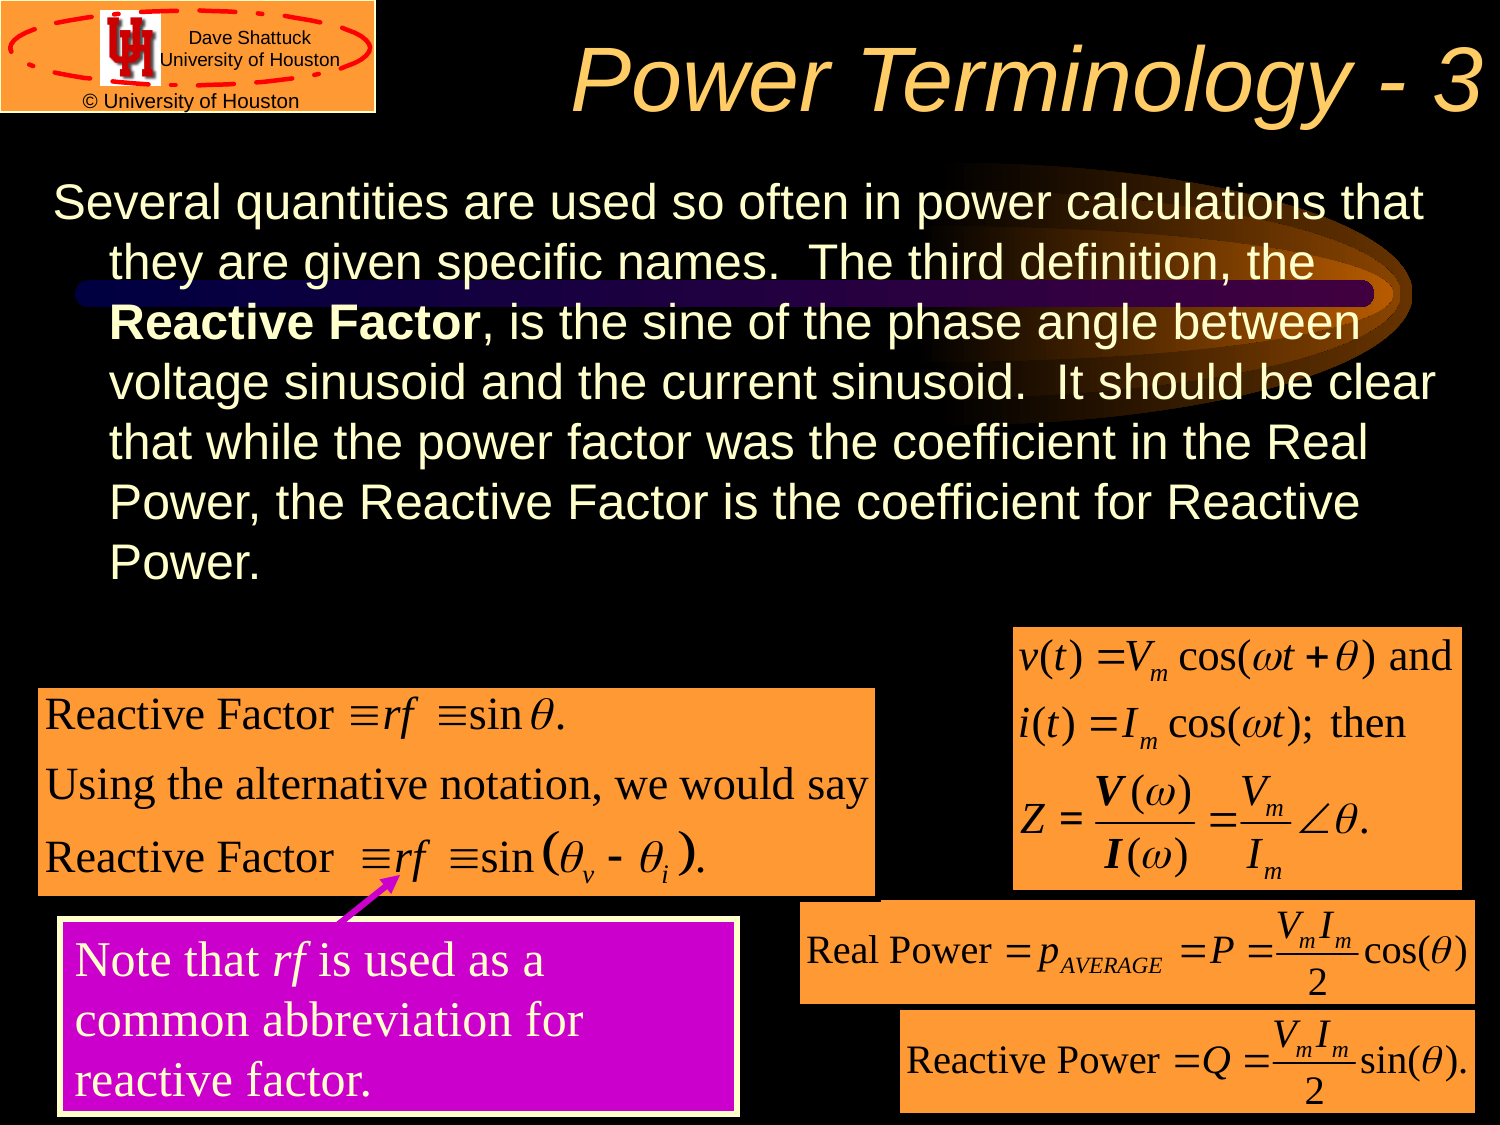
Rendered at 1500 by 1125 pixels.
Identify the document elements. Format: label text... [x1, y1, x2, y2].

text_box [37, 626, 1476, 1121]
title Power Terminology - 3 [387, 0, 1500, 138]
list Several quantities are used so often in power calculations that they are given specific names. The third definition, the Reactive Factor, is the sine of the phase angle between voltage sinusoid and the current sinusoid. It should be clear that while the power factor was the coefficient in the Real Power, the Reactive Factor is the coefficient for Reactive Power. [37, 162, 1463, 613]
